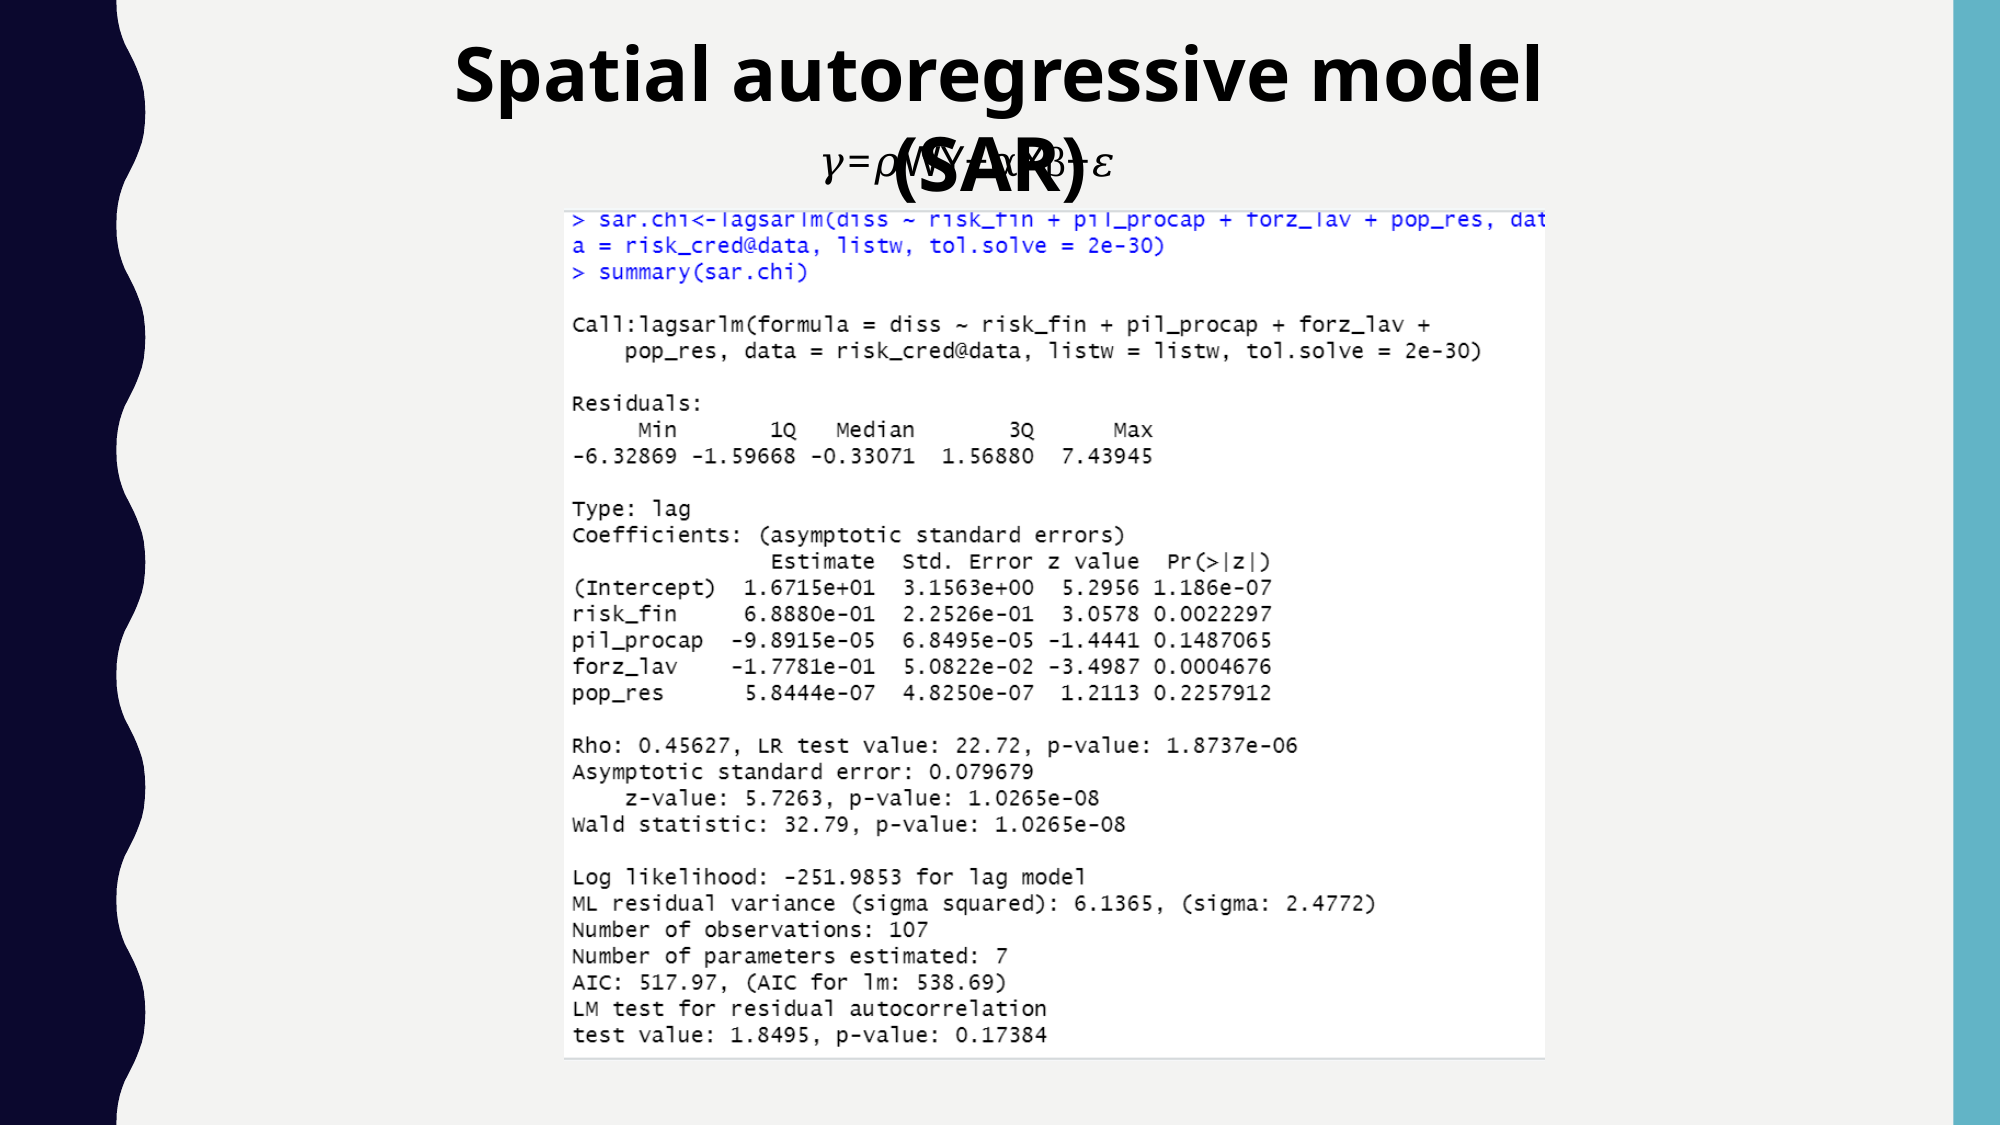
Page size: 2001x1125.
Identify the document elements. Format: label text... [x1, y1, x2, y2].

text_box Spatial autoregressive model (SAR) [345, 19, 1655, 215]
picture [564, 208, 1545, 1061]
